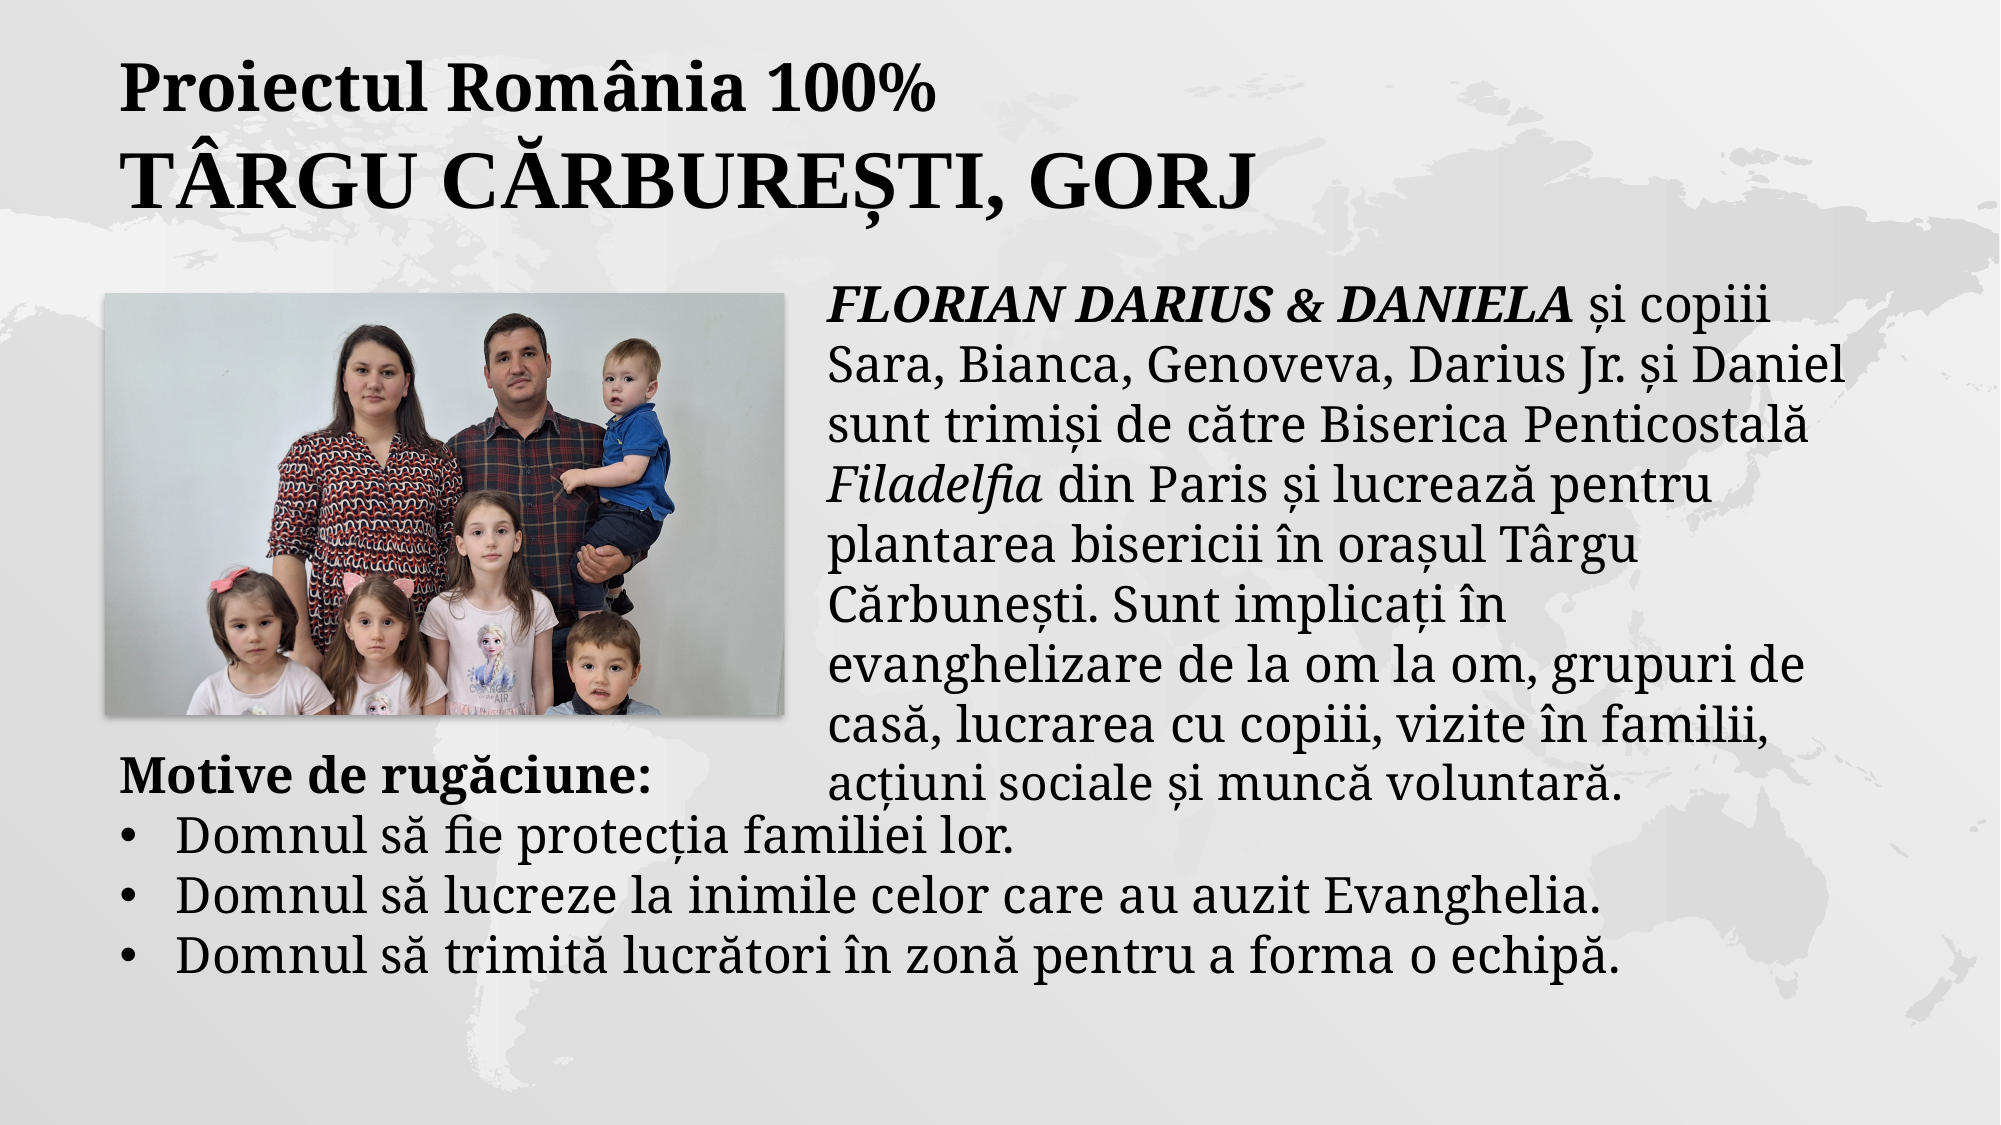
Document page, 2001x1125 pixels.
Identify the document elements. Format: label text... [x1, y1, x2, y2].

text_box FLORIAN DARIUS & DANIELA și copiii Sara, Bianca, Genoveva, Darius Jr. și Daniel sunt trimiși de către Biserica Penticostală Filadelfia din Paris și lucrează pentru plantarea bisericii în orașul Târgu Cărbunești. Sunt implicați în evanghelizare de la om la om, grupuri de casă, lucrarea cu copiii, vizite în familii, acțiuni sociale și muncă voluntară. [812, 264, 1869, 736]
text_box Motive de rugăciune: Domnul să fie protecția familiei lor. Domnul să lucreze la inimile celor care au auzit Evanghelia. Domnul să trimită lucrători în zonă pentru a forma o echipă. [104, 736, 1882, 992]
text_box Proiectul România 100% TÂRGU CĂRBUREȘTI, GORJ [104, 46, 1819, 233]
picture [104, 292, 785, 715]
